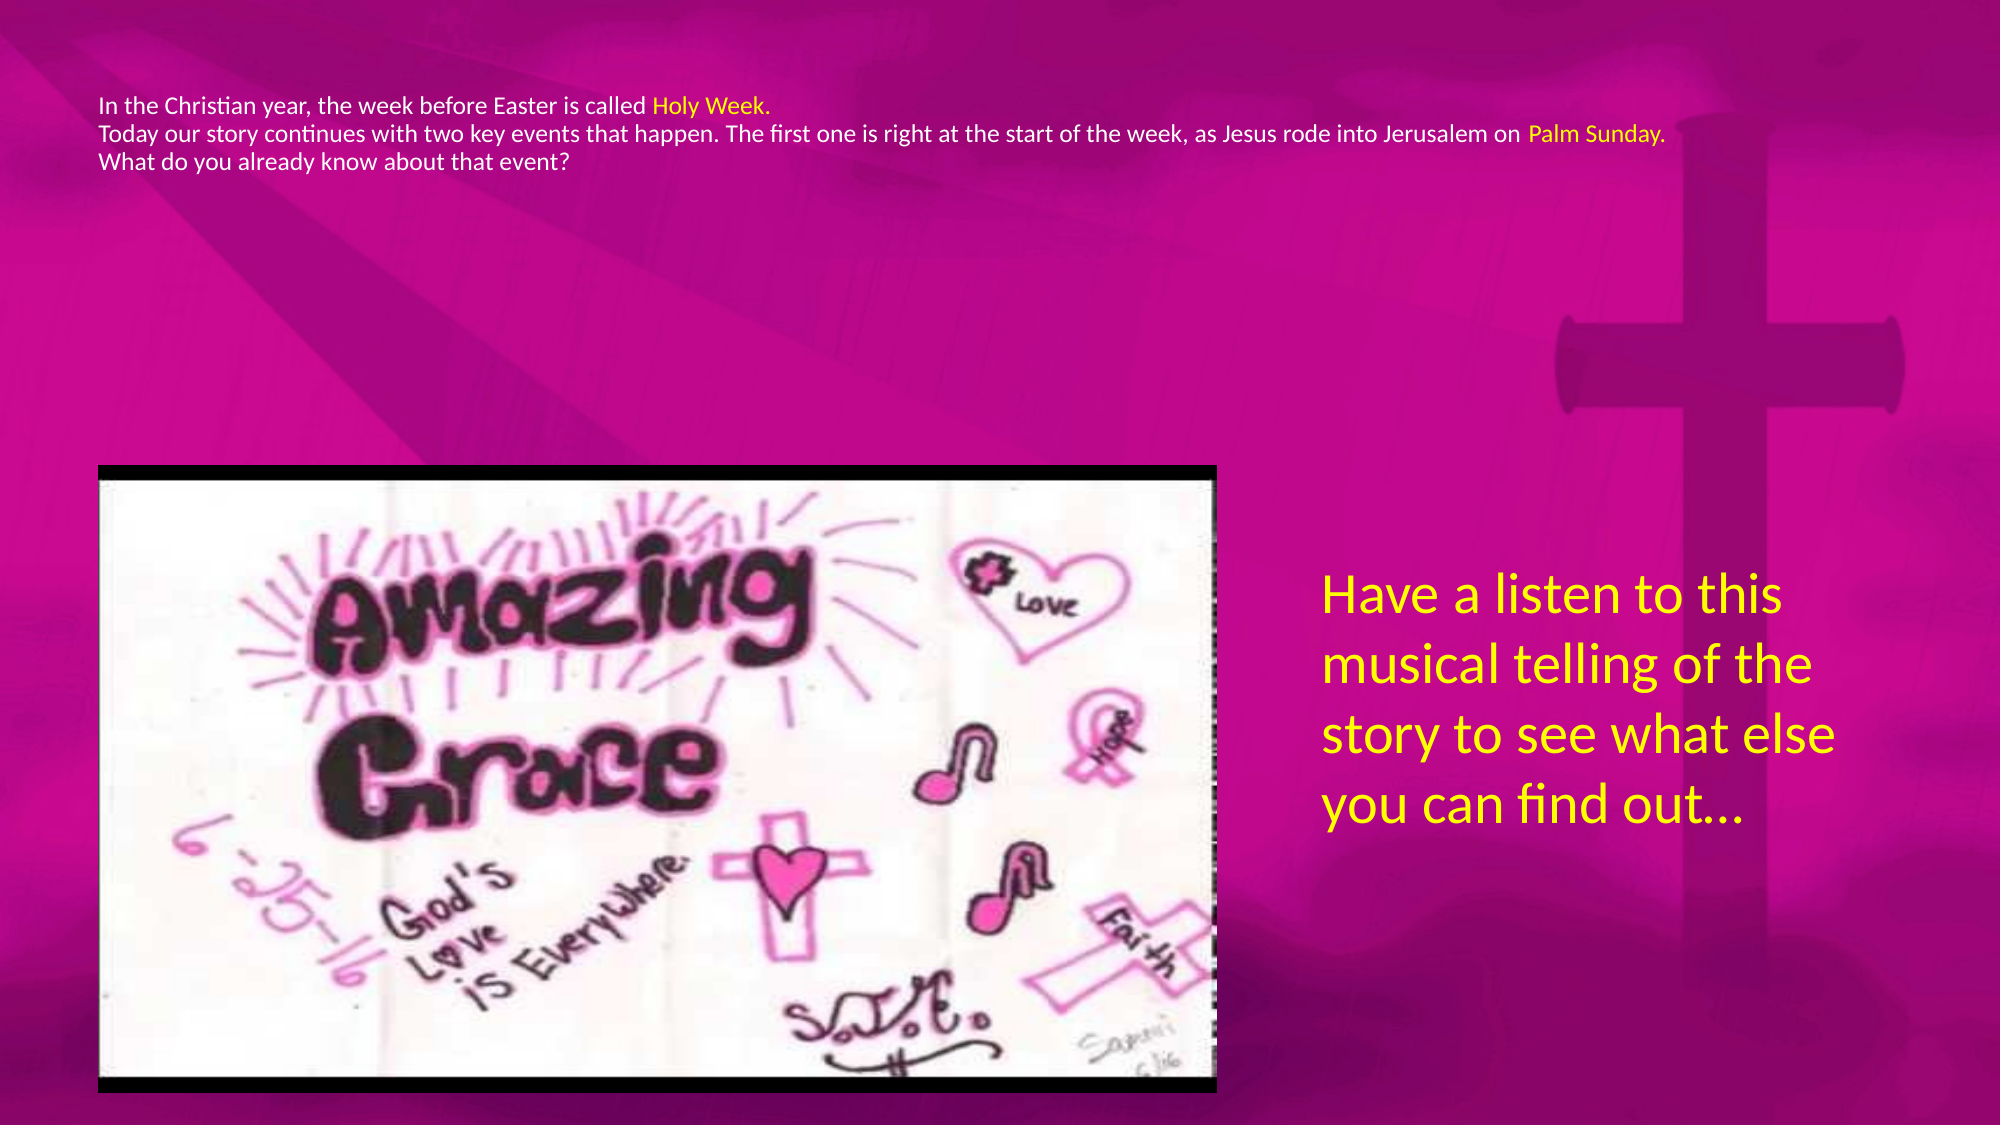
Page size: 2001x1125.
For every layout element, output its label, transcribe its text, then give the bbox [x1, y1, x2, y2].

text_box Have a listen to this musical telling of the story to see what else you can find out… [1307, 548, 1940, 843]
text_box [97, 464, 1218, 1095]
list In the Christian year, the week before Easter is called Holy Week. Today our story continues with two key events that happen. The first one is right at the start of the week, as Jesus rode into Jerusalem on Palm Sunday. What do you already know about that event? [83, 75, 1809, 188]
picture [0, 0, 2000, 1125]
